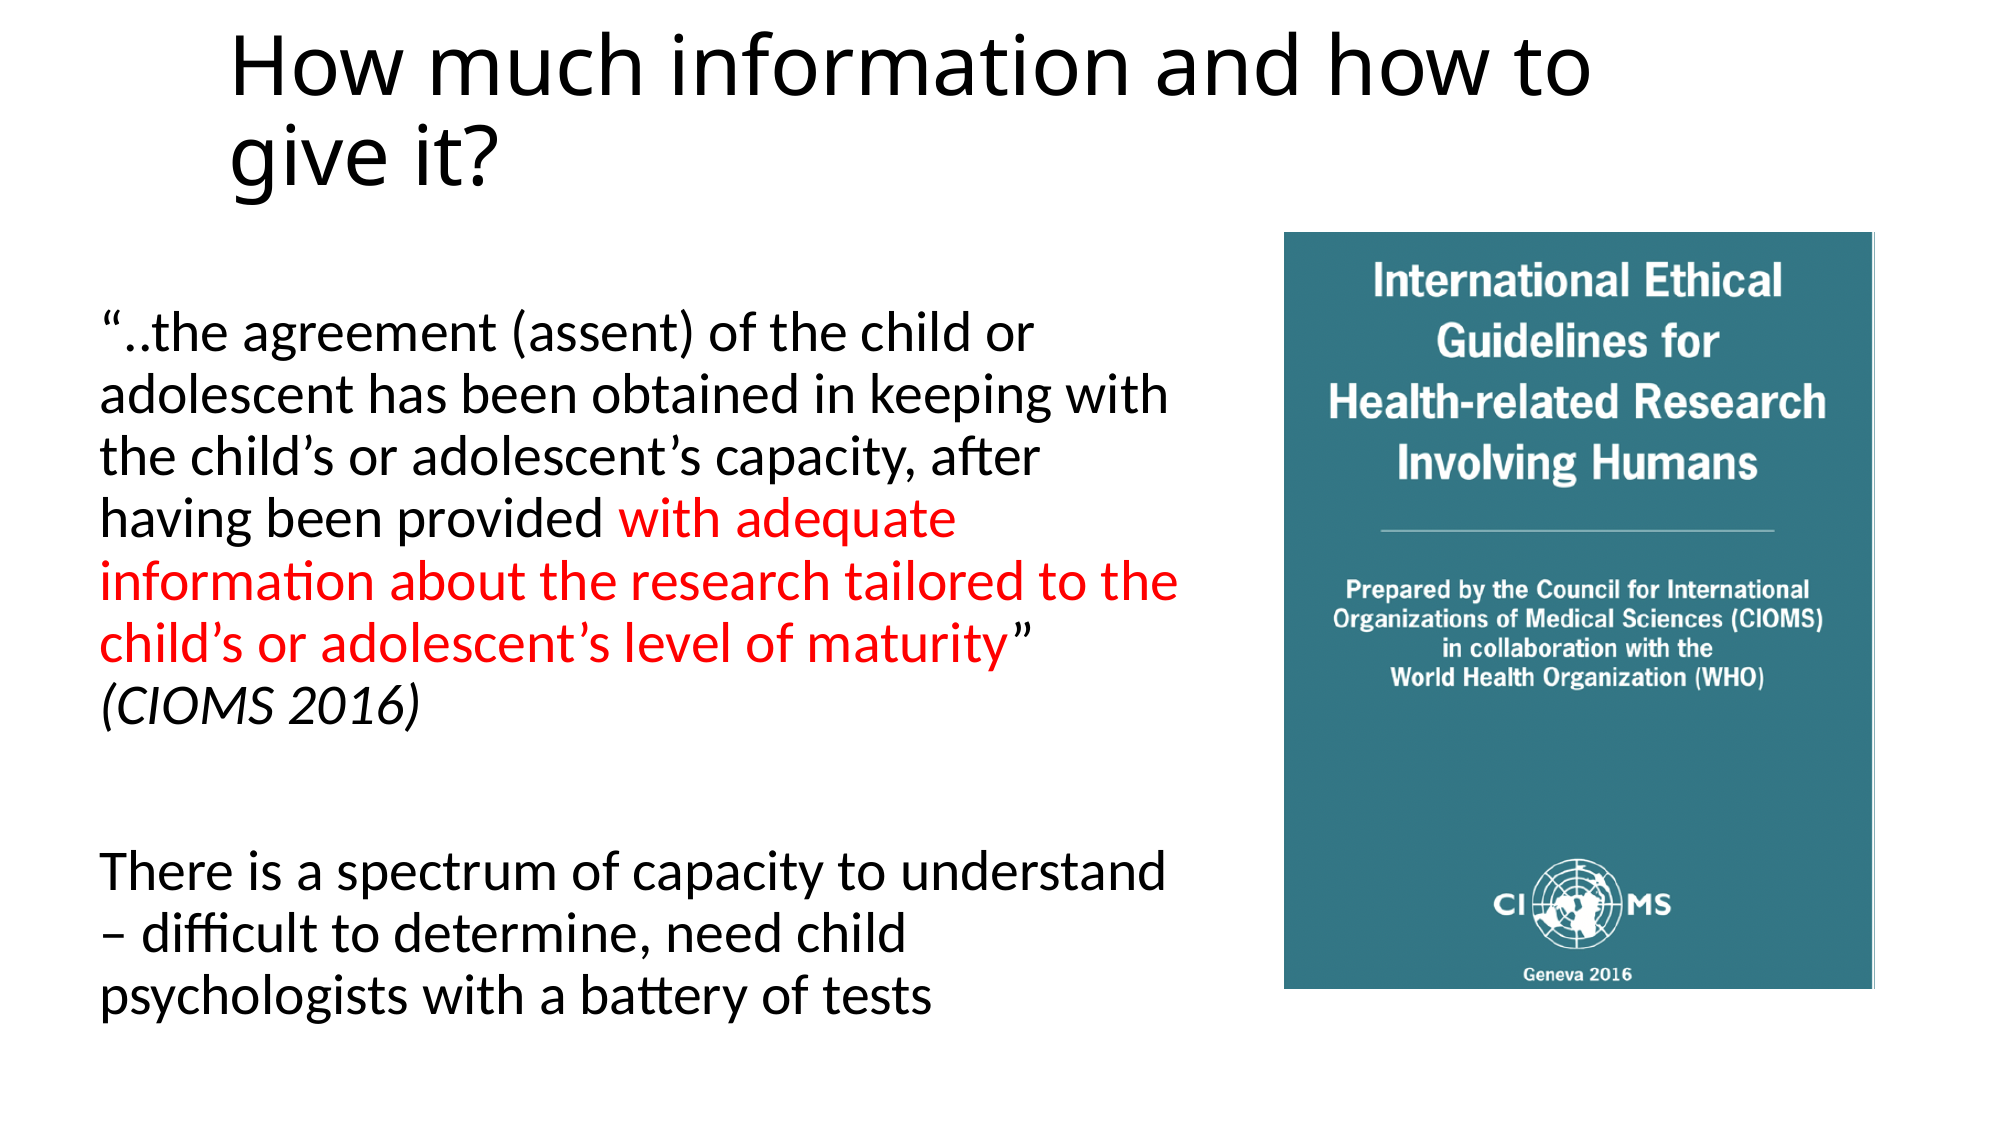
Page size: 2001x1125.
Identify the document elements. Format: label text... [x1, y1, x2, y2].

list “..the agreement (assent) of the child or adolescent has been obtained in keeping with the child’s or adolescent’s capacity, after having been provided with adequate information about the research tailored to the child’s or adolescent’s level of maturity” (CIOMS 2016) There is a spectrum of capacity to understand – difficult to determine, need child psychologists with a battery of tests [84, 294, 1206, 1037]
title How much information and how to give it? [213, 69, 1792, 258]
picture [1284, 232, 1875, 989]
